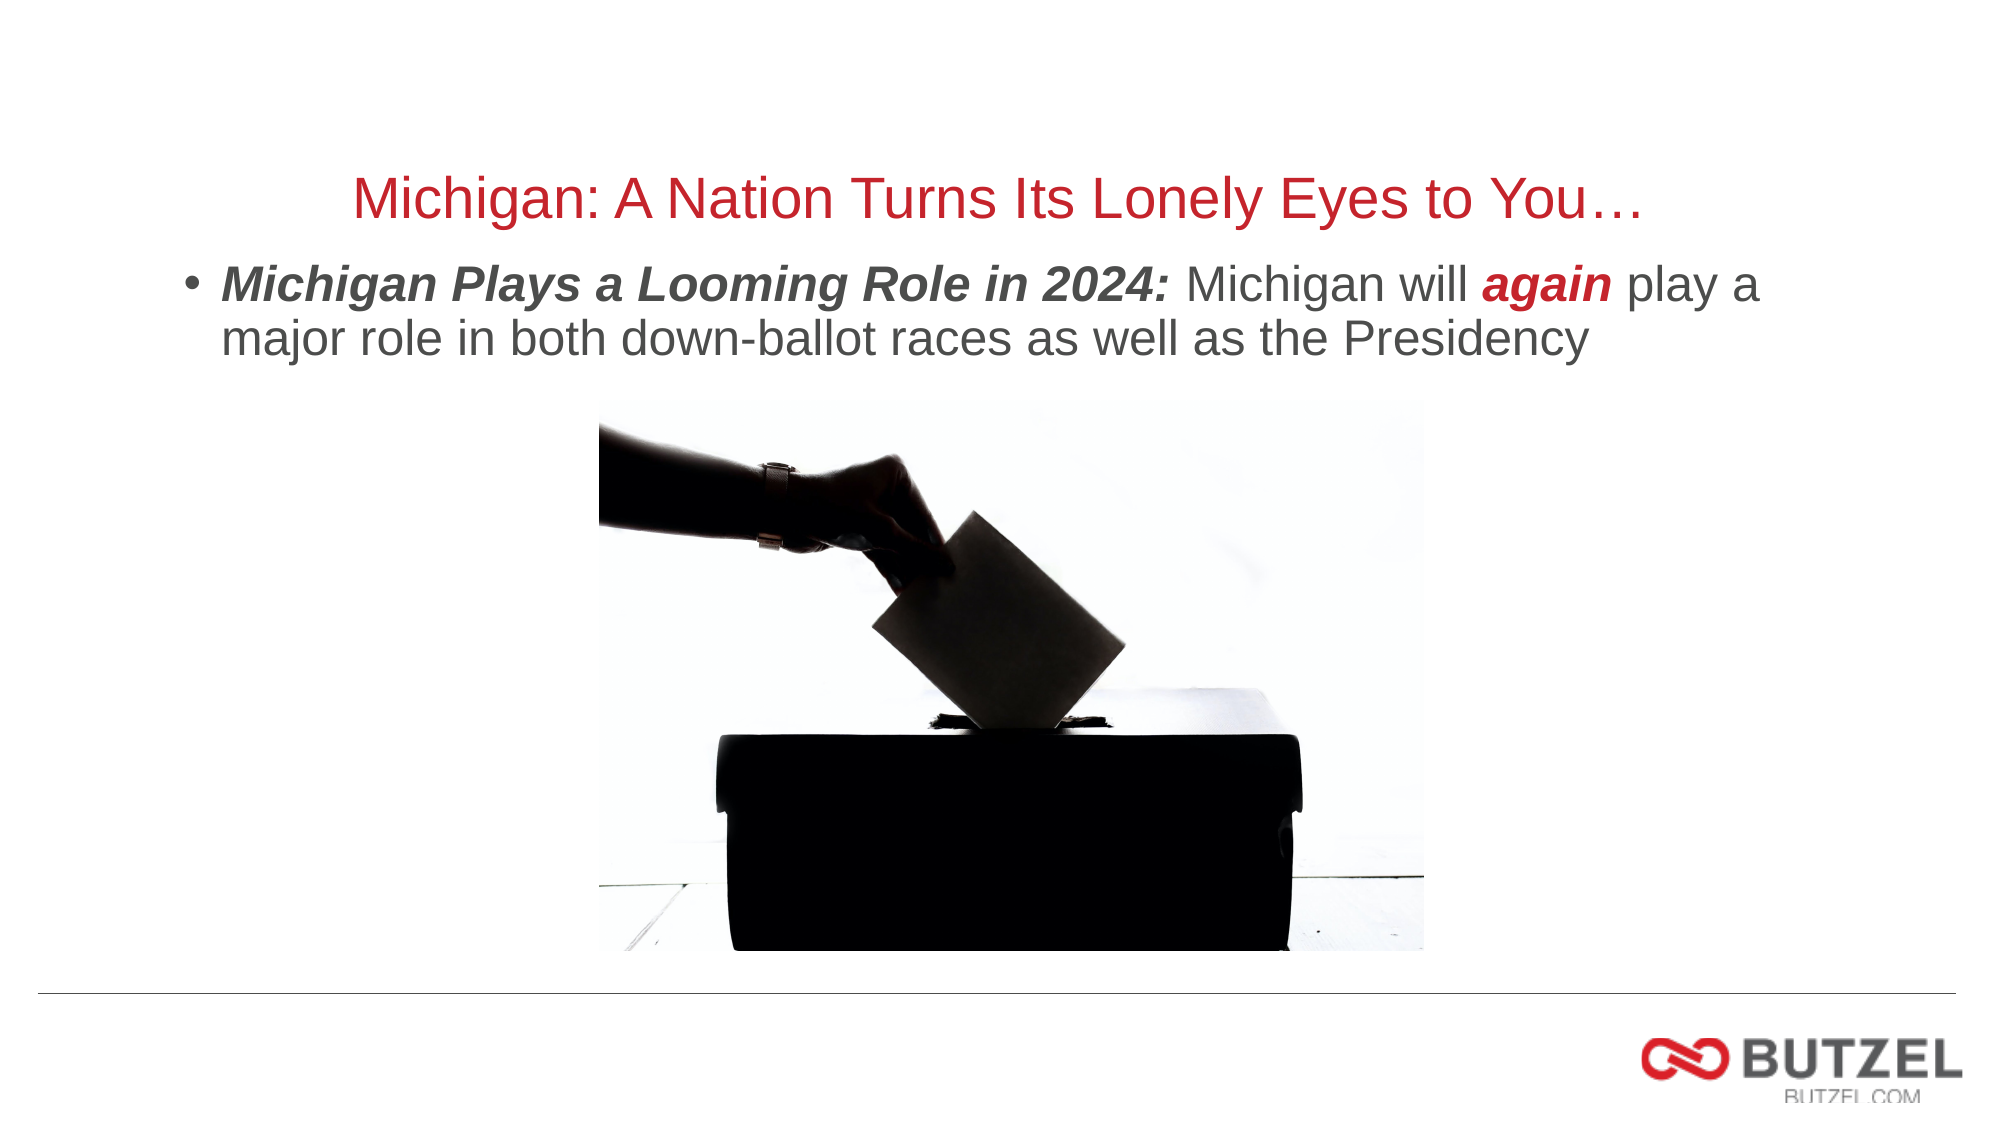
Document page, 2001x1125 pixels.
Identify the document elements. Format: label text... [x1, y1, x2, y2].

title Michigan: A Nation Turns Its Lonely Eyes to You… [168, 100, 1831, 239]
picture [598, 400, 1424, 951]
list Michigan Plays a Looming Role in 2024: Michigan will again play a major role in both down-ballot races as well as the Presidency [168, 250, 1831, 938]
